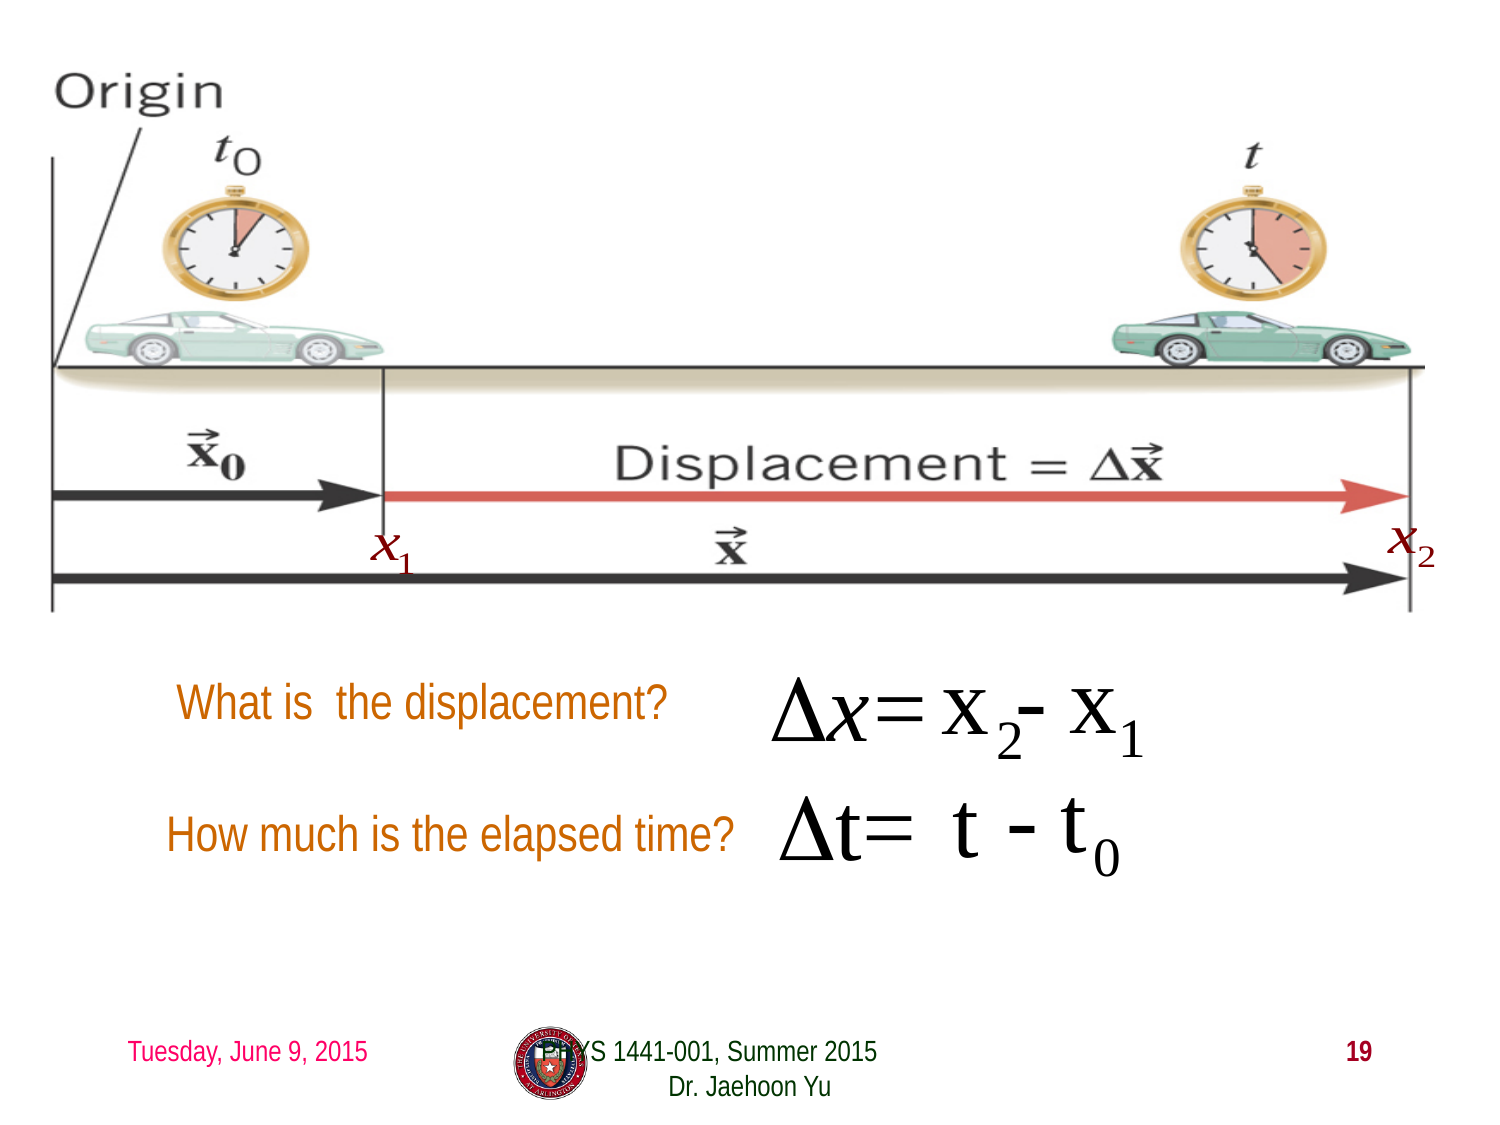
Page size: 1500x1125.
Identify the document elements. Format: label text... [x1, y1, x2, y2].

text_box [993, 789, 1138, 901]
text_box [358, 506, 426, 588]
text_box What is the displacement? [161, 662, 684, 738]
text_box How much is the elapsed time? [151, 793, 751, 869]
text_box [925, 638, 999, 783]
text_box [1002, 637, 1163, 782]
footer PHYS 1441-001, Summer 2015 Dr. Jaehoon Yu [512, 1024, 988, 1101]
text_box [1374, 499, 1448, 582]
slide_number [112, 1024, 426, 1101]
picture [49, 62, 1426, 613]
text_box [754, 653, 920, 766]
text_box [935, 791, 988, 882]
slide_number 19 [1074, 1024, 1388, 1101]
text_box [762, 774, 931, 885]
